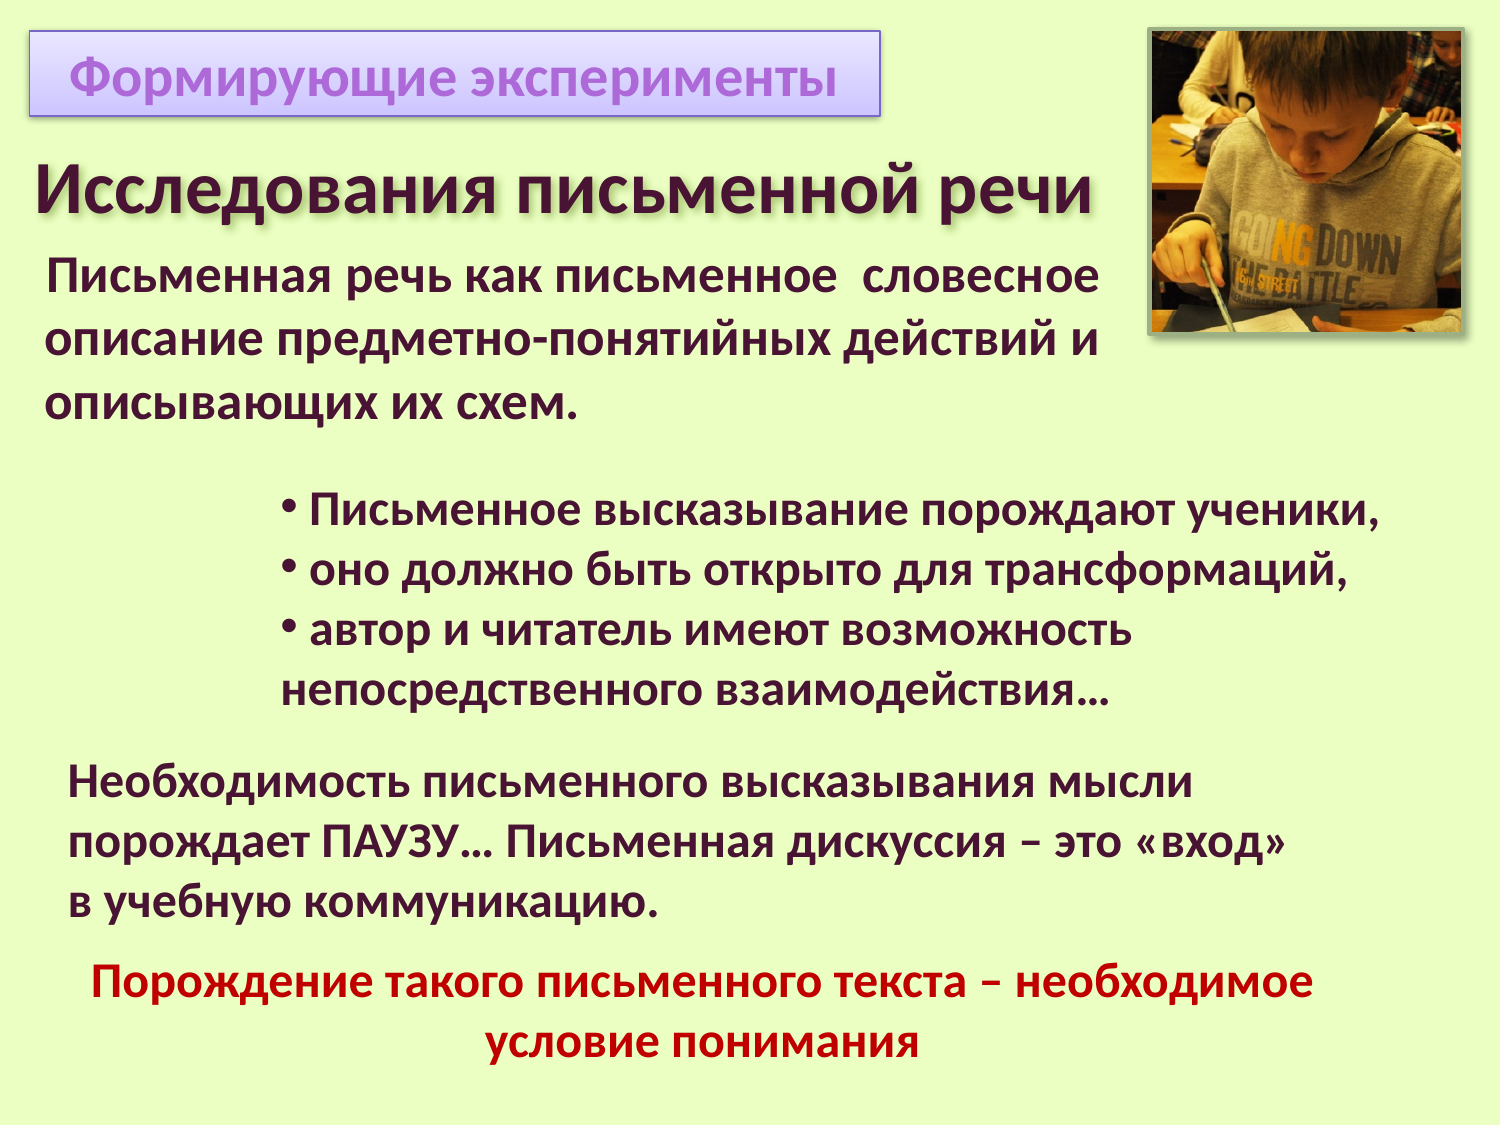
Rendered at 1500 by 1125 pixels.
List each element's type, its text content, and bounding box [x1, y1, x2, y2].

list Письменная речь как письменное словесное описание предметно-понятийных действий и описывающих их схем. [29, 231, 1122, 480]
text_box Письменное высказывание порождают ученики, оно должно быть открыто для трансформаций, автор и читатель имеют возможность непосредственного взаимодействия… [265, 467, 1465, 723]
picture [1151, 30, 1461, 333]
title Исследования письменной речи [0, 90, 1130, 278]
text_box Порождение такого письменного текста – необходимое условие понимания [64, 940, 1341, 1076]
text_box Формирующие эксперименты [29, 30, 881, 117]
text_box Необходимость письменного высказывания мысли порождает ПАУЗУ… Письменная дискуссия – это «вход» в учебную коммуникацию. [53, 739, 1329, 935]
